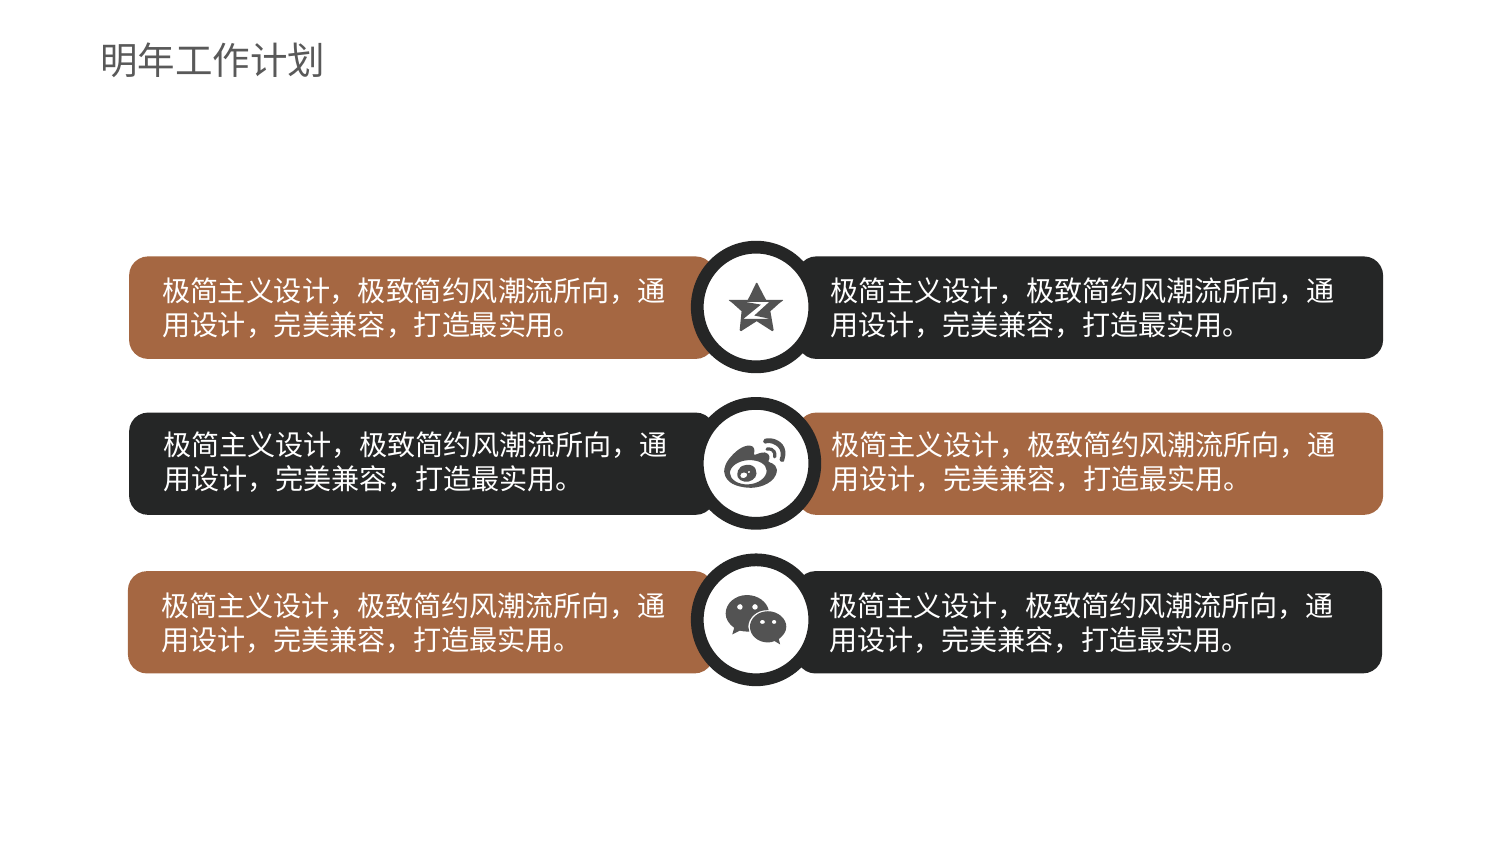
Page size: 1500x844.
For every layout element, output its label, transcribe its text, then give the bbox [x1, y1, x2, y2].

text_box [125, 569, 691, 676]
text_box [696, 246, 816, 368]
text_box 极简主义设计，极致简约风潮流所向，通用设计，完美兼容，打造最实用。 [148, 420, 691, 503]
text_box 极简主义设计，极致简约风潮流所向，通用设计，完美兼容，打造最实用。 [821, 420, 1360, 503]
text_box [696, 403, 816, 524]
text_box [126, 254, 691, 362]
text_box [821, 410, 1386, 517]
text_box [696, 559, 816, 680]
text_box [821, 569, 1385, 676]
text_box 极简主义设计，极致简约风潮流所向，通用设计，完美兼容，打造最实用。 [821, 580, 1358, 663]
text_box 极简主义设计，极致简约风潮流所向，通用设计，完美兼容，打造最实用。 [146, 580, 690, 663]
text_box [821, 254, 1386, 362]
text_box 极简主义设计，极致简约风潮流所向，通用设计，完美兼容，打造最实用。 [821, 265, 1359, 349]
text_box [126, 410, 691, 517]
text_box 极简主义设计，极致简约风潮流所向，通用设计，完美兼容，打造最实用。 [147, 265, 691, 349]
text_box 明年工作计划 [100, 28, 450, 91]
